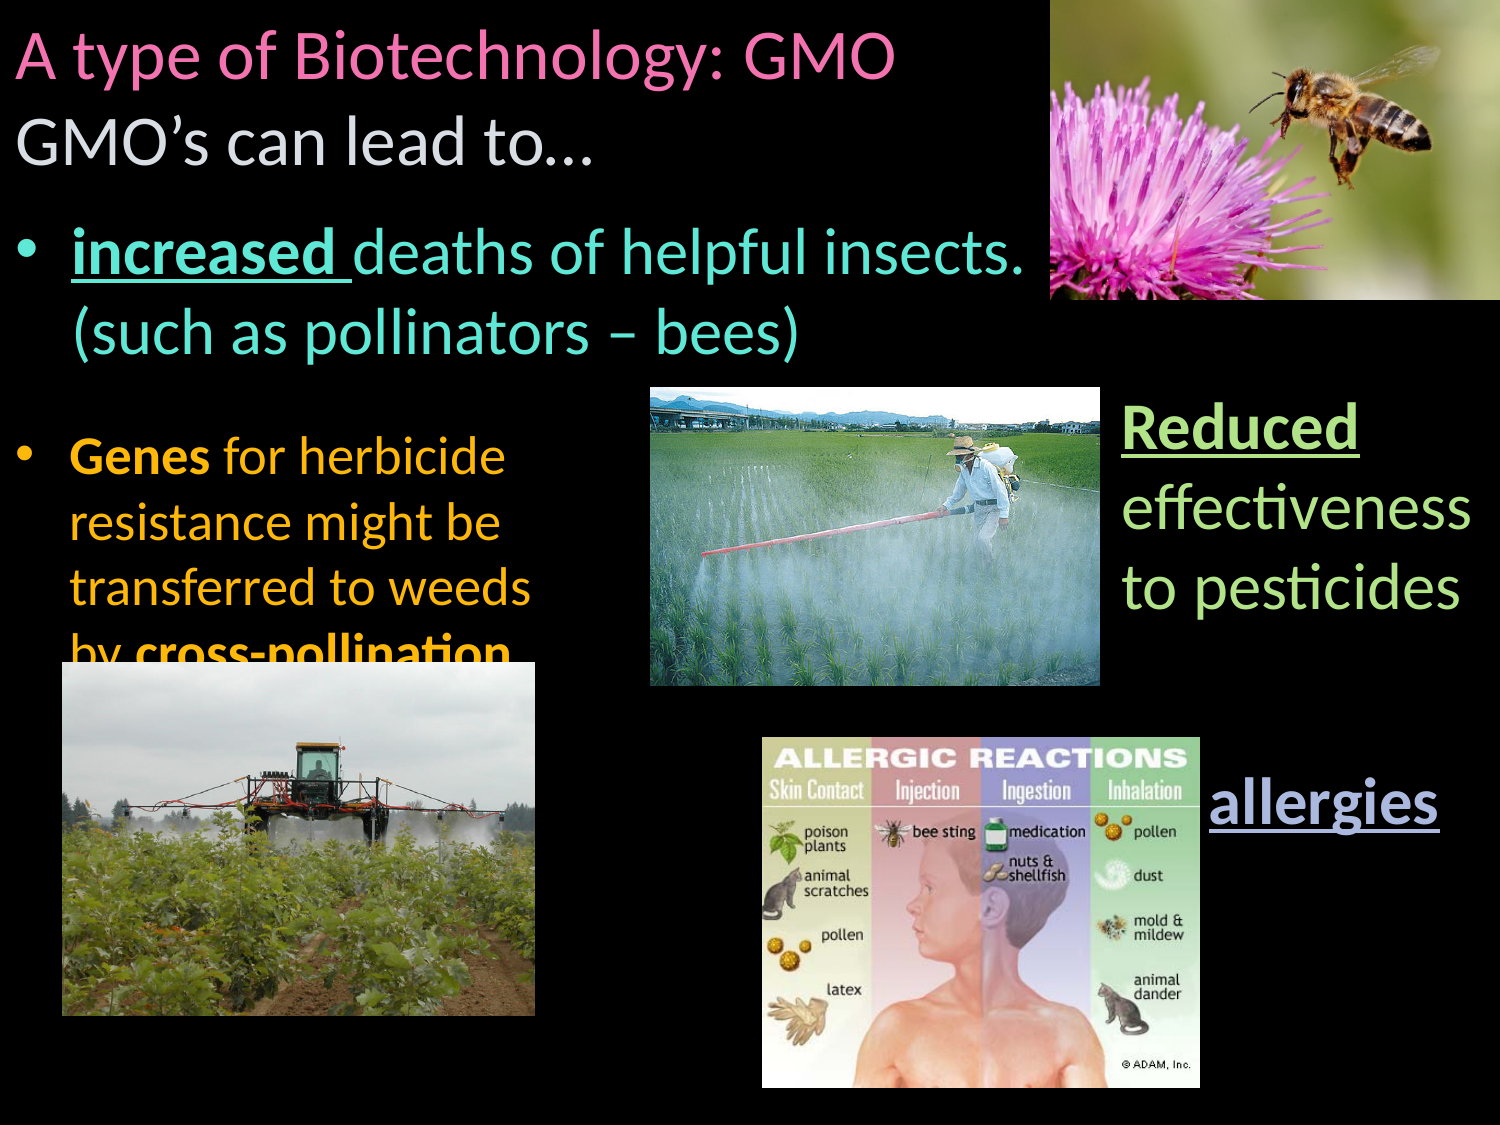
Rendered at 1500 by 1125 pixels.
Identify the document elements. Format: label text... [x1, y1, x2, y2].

picture [1049, 0, 1500, 301]
text_box Reduced effectiveness to pesticides [1049, 374, 1500, 688]
text_box Genes for herbicide resistance might be transferred to weeds by cross-pollination. [0, 412, 563, 738]
picture [762, 737, 1201, 1088]
title A type of Biotechnology: GMO GMO’s can lead to… [0, 0, 1047, 188]
text_box allergies [1204, 750, 1500, 938]
picture [649, 387, 1101, 686]
list increased deaths of helpful insects. (such as pollinators – bees) [0, 200, 1050, 425]
picture [62, 662, 535, 1017]
